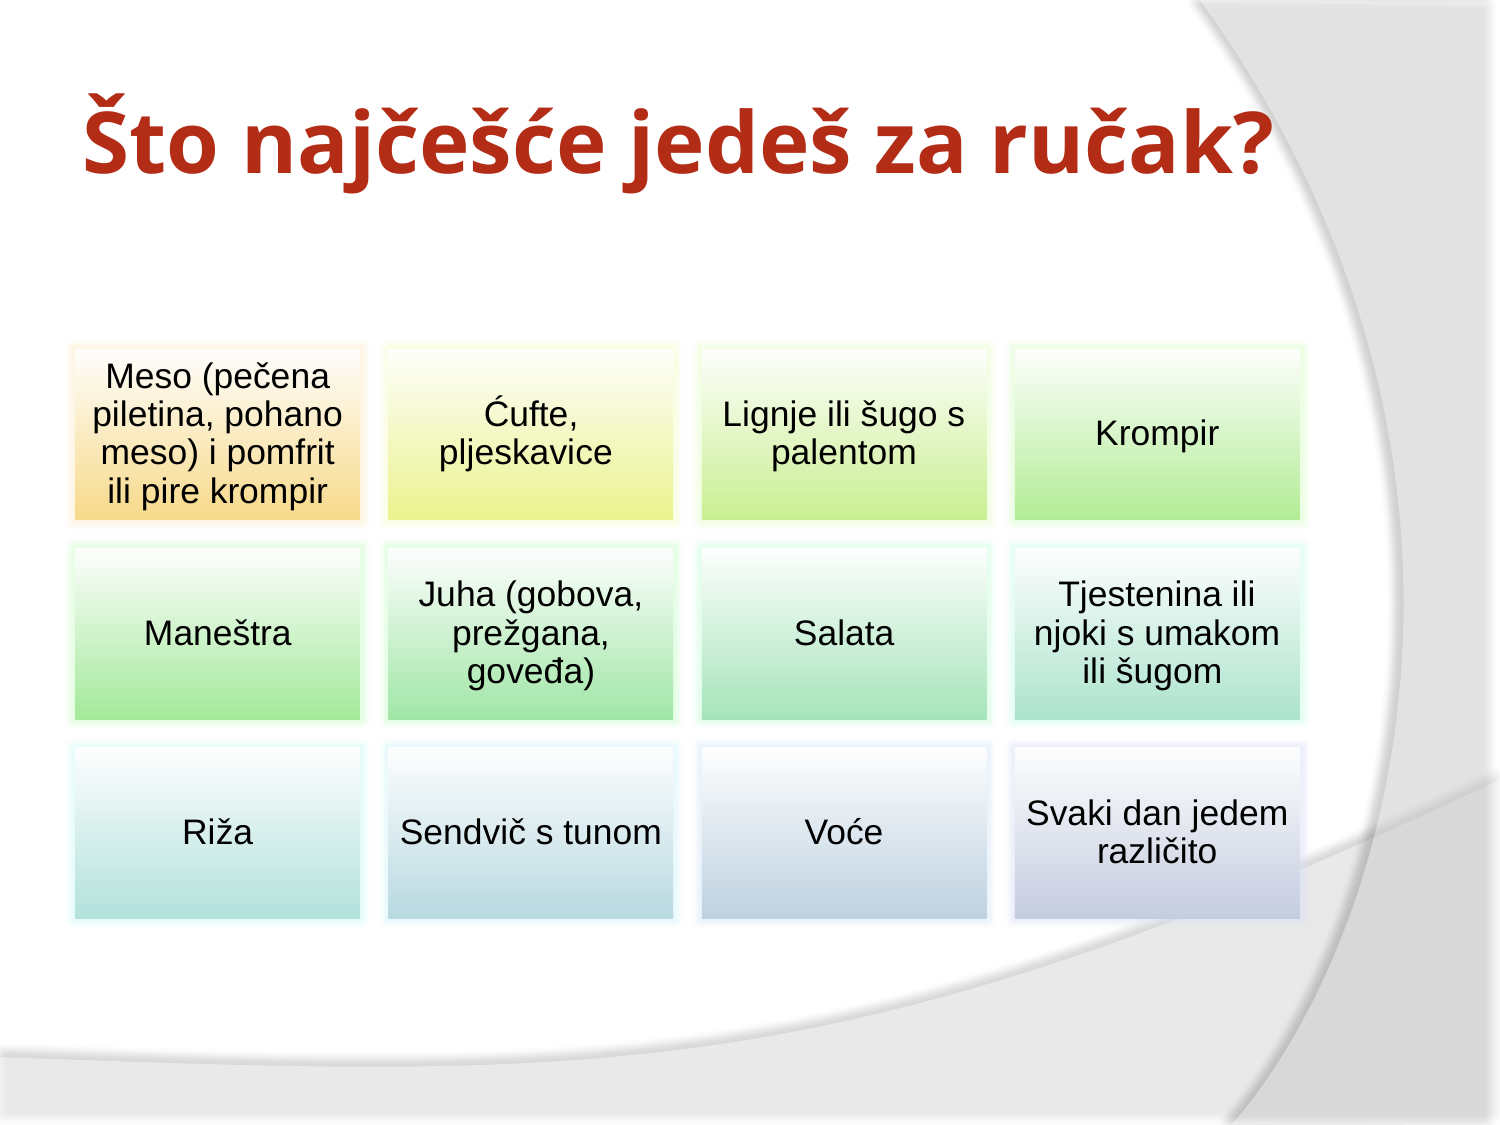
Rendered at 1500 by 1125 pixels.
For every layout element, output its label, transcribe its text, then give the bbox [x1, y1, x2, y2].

title Što najčešće jedeš za ručak? [75, 45, 1300, 233]
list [74, 262, 1301, 1006]
